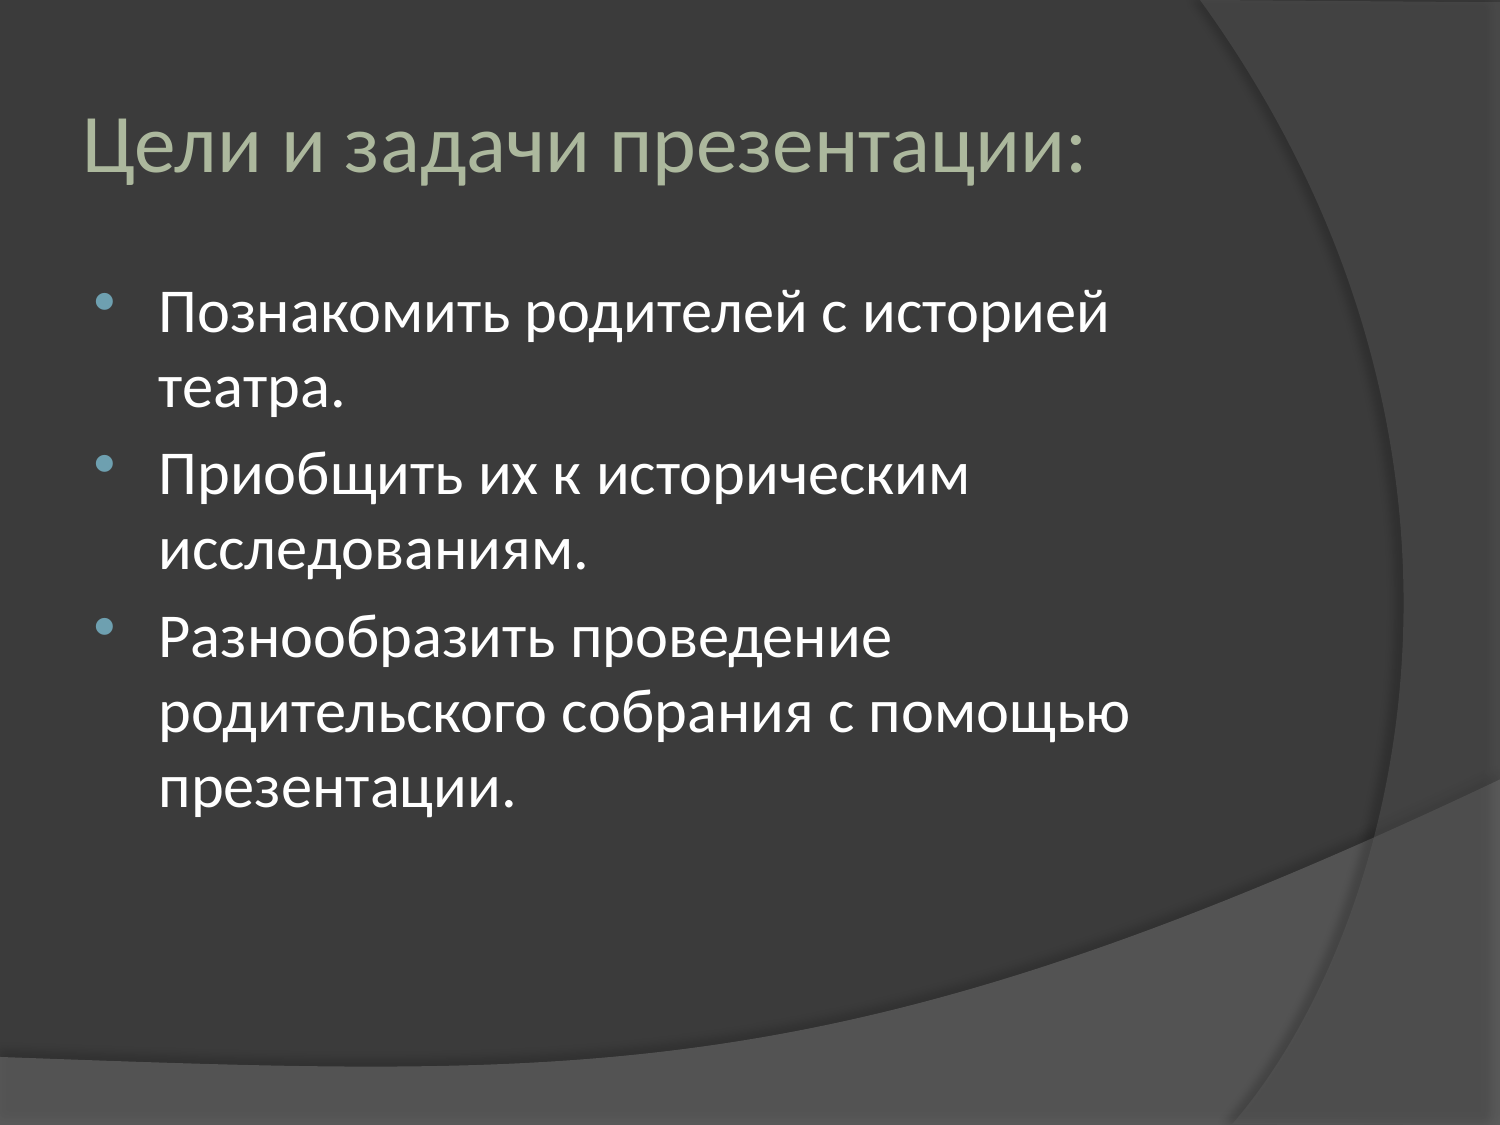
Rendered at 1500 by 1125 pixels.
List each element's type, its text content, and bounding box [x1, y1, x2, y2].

title Цели и задачи презентации: [74, 44, 1301, 233]
list Познакомить родителей с историей театра. Приобщить их к историческим исследованиям. Разнообразить проведение родительского собрания с помощью презентации. [74, 262, 1301, 1006]
